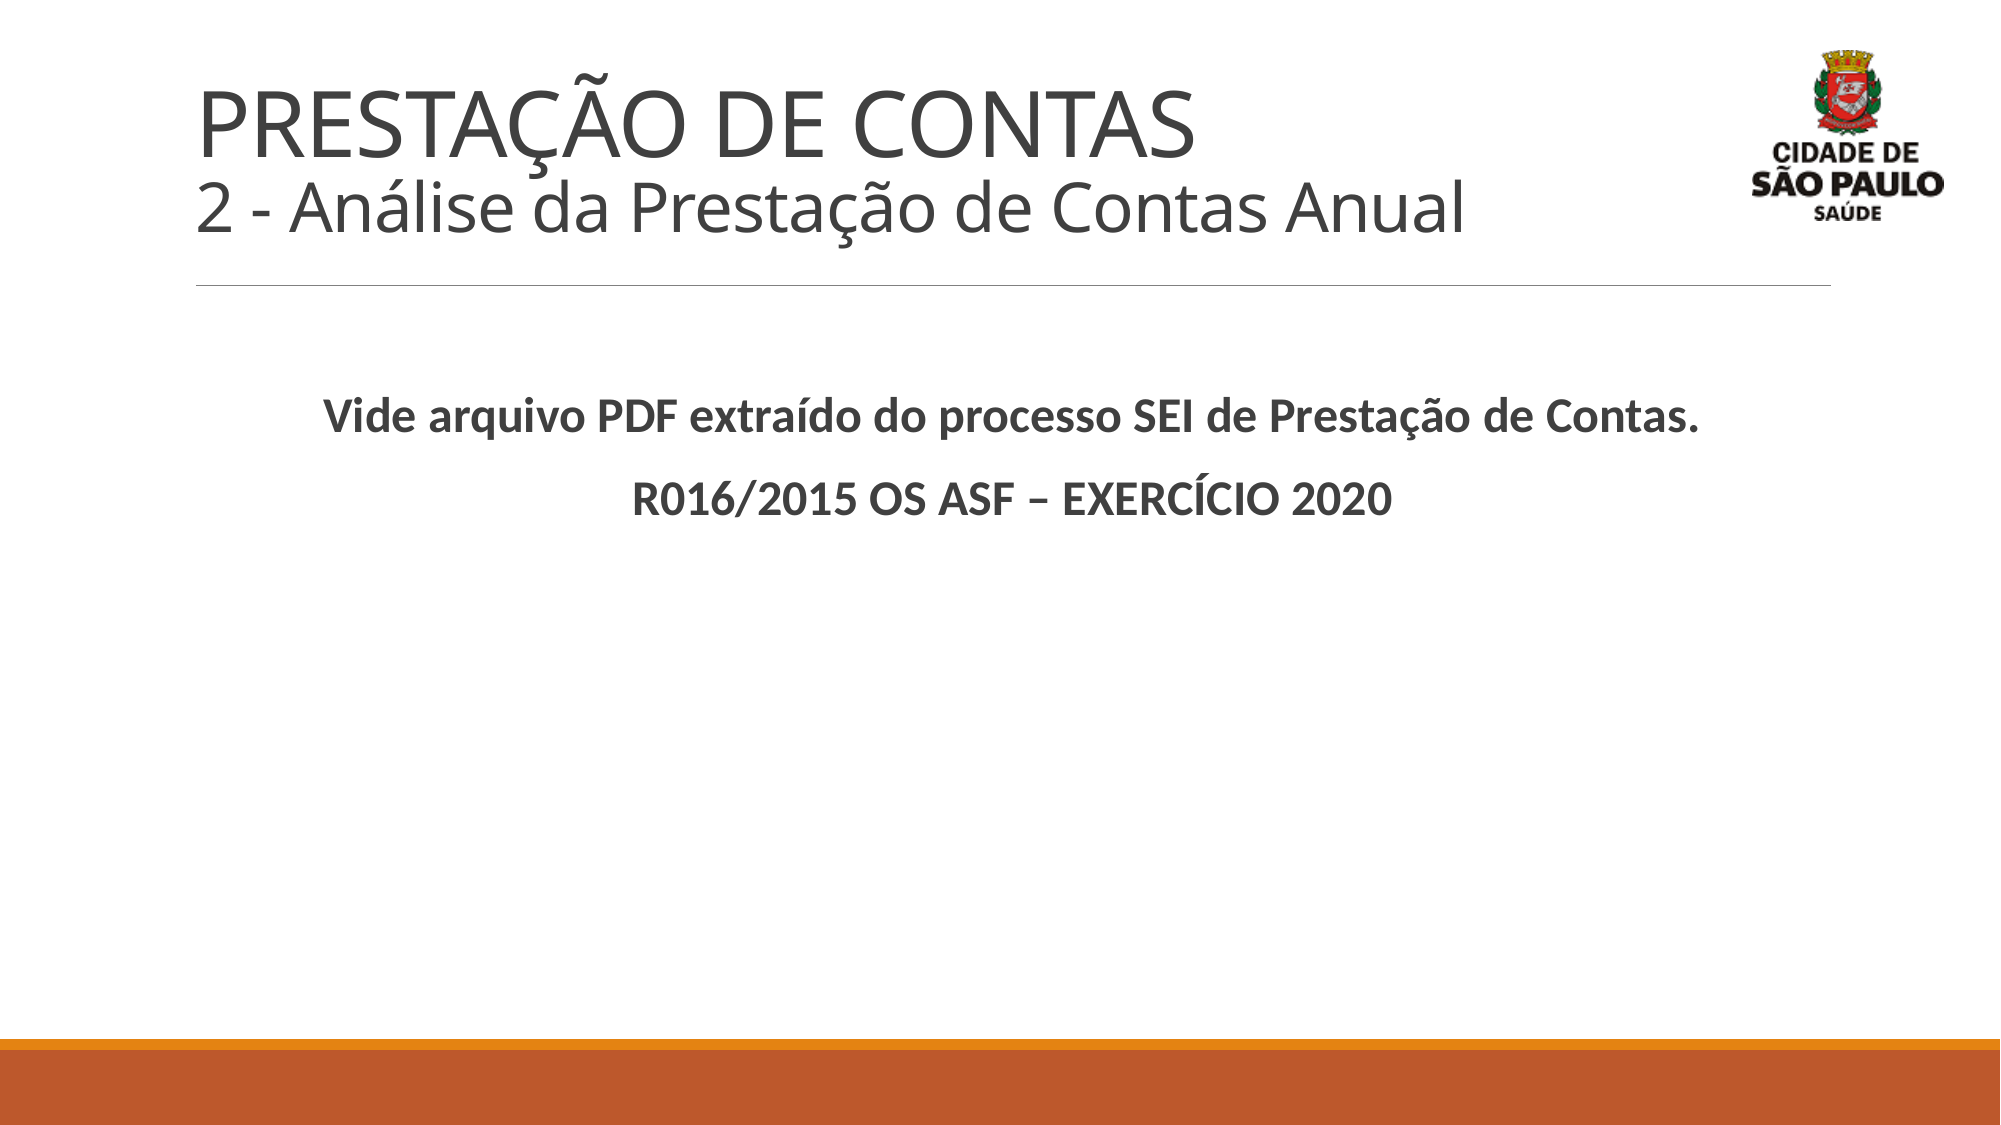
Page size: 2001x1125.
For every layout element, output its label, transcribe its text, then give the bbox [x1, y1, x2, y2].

title PRESTAÇÃO DE CONTAS 2 - Análise da Prestação de Contas Anual [180, 73, 1830, 254]
picture [1752, 49, 1944, 222]
list Vide arquivo PDF extraído do processo SEI de Prestação de Contas. R016/2015 OS ASF – EXERCÍCIO 2020 [180, 302, 1830, 963]
